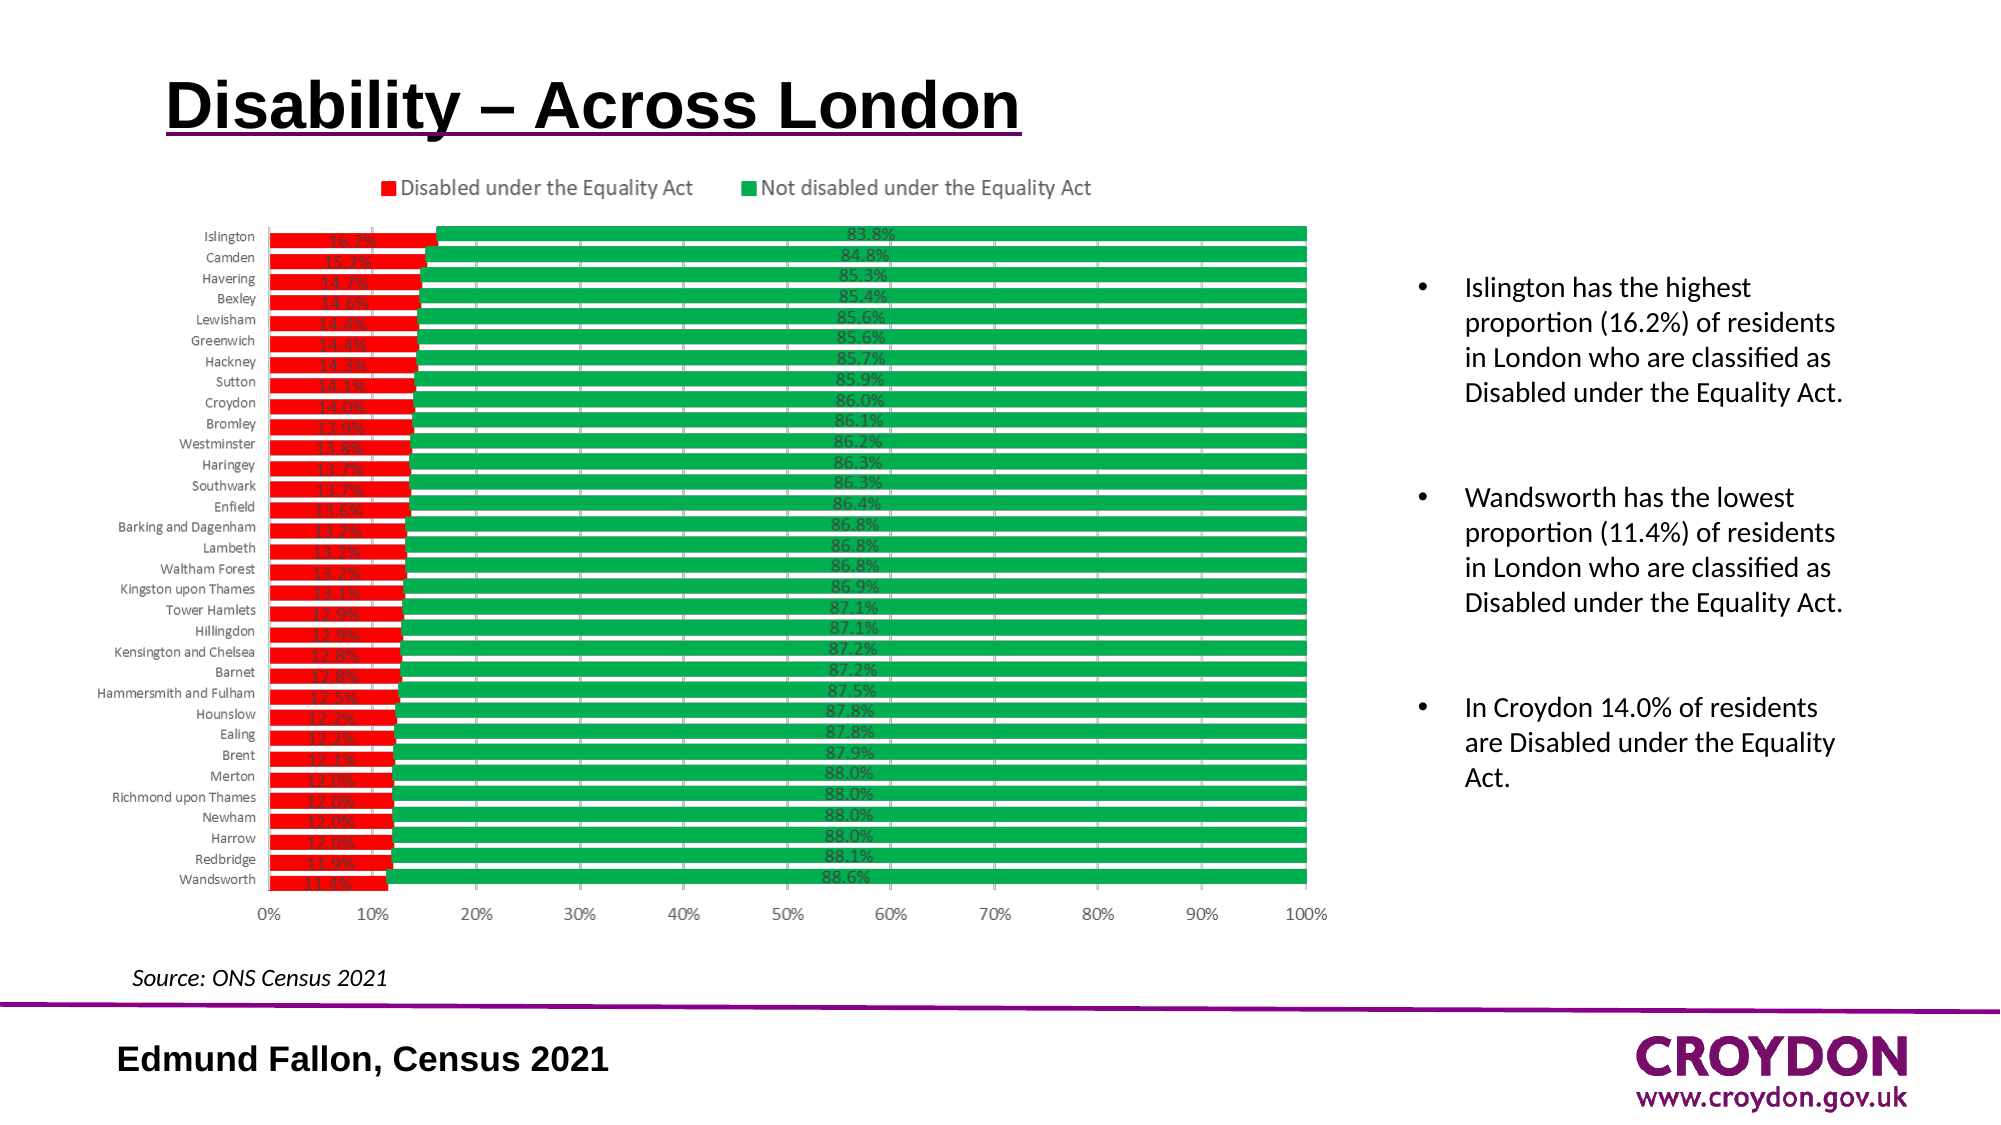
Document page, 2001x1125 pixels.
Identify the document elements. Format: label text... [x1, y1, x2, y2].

picture [1636, 982, 1907, 1125]
text_box Islington has the highest proportion (16.2%) of residents in London who are classified as Disabled under the Equality Act. Wandsworth has the lowest proportion (11.4%) of residents in London who are classified as Disabled under the Equality Act. In Croydon 14.0% of residents are Disabled under the Equality Act. [1403, 261, 1876, 801]
list Edmund Fallon, Census 2021 [101, 1033, 683, 1104]
title Disability – Across London [150, 38, 1876, 176]
picture [81, 145, 1364, 954]
text_box Source: ONS Census 2021 [117, 954, 445, 999]
